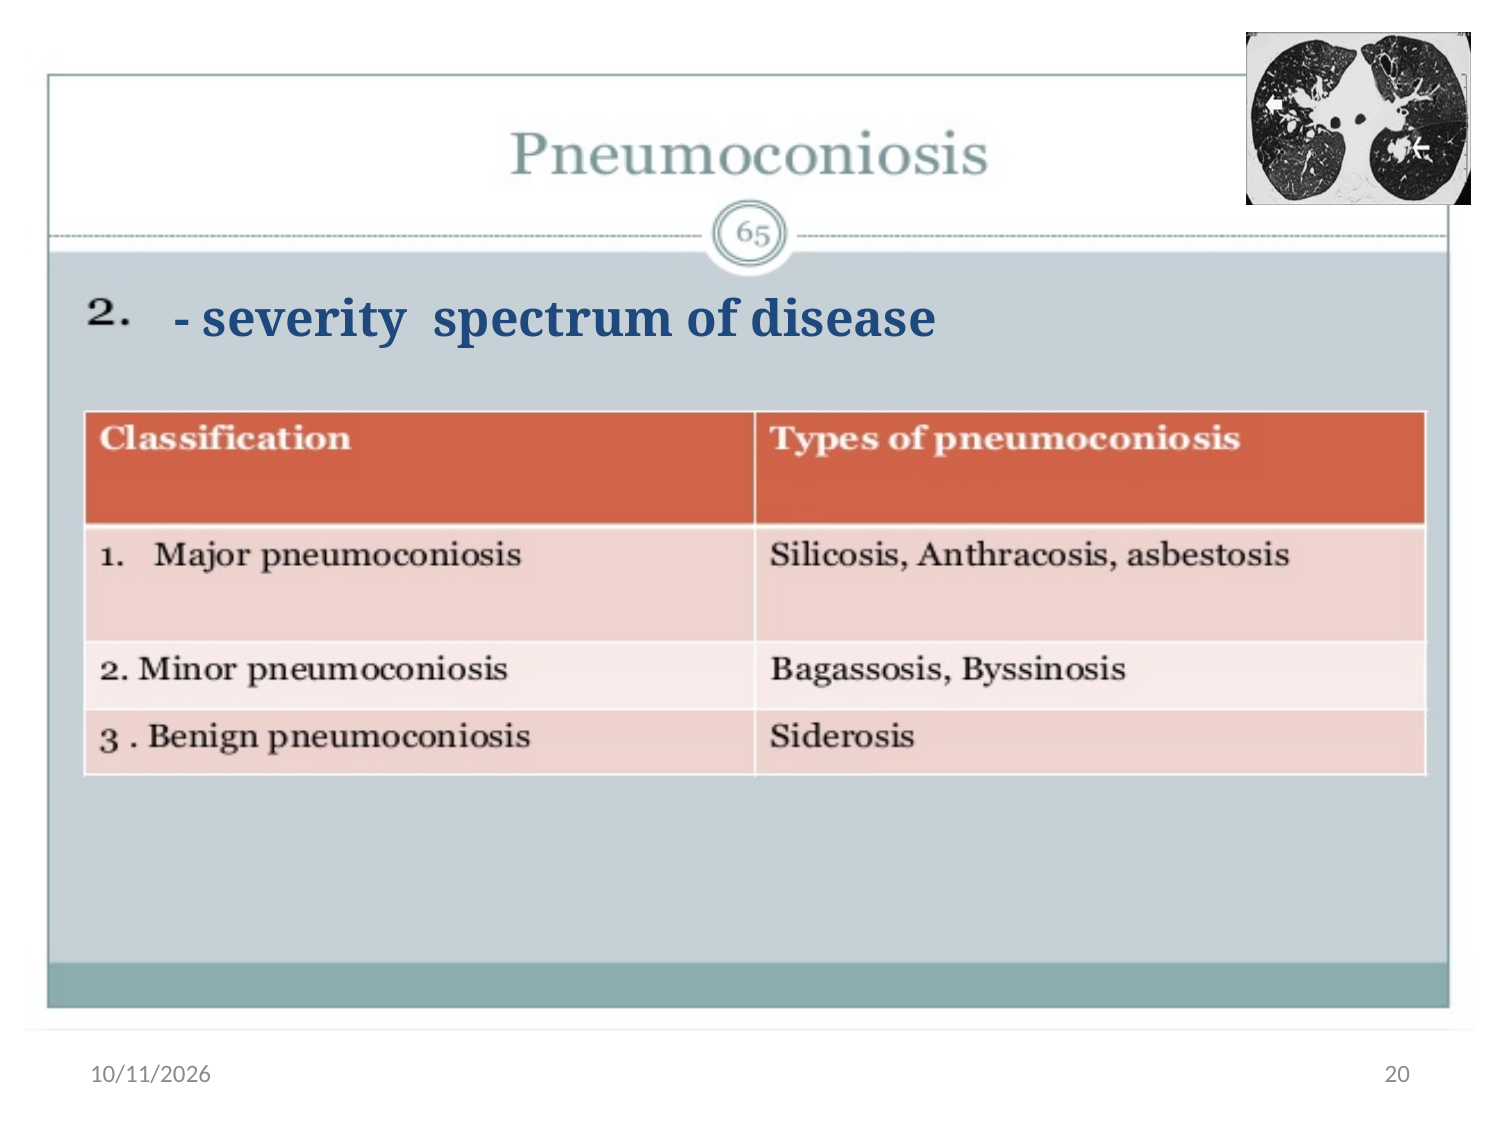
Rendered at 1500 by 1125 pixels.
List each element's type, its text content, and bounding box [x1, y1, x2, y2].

slide_number 20 [1074, 1042, 1425, 1103]
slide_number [75, 1042, 425, 1103]
picture [24, 31, 1476, 1031]
